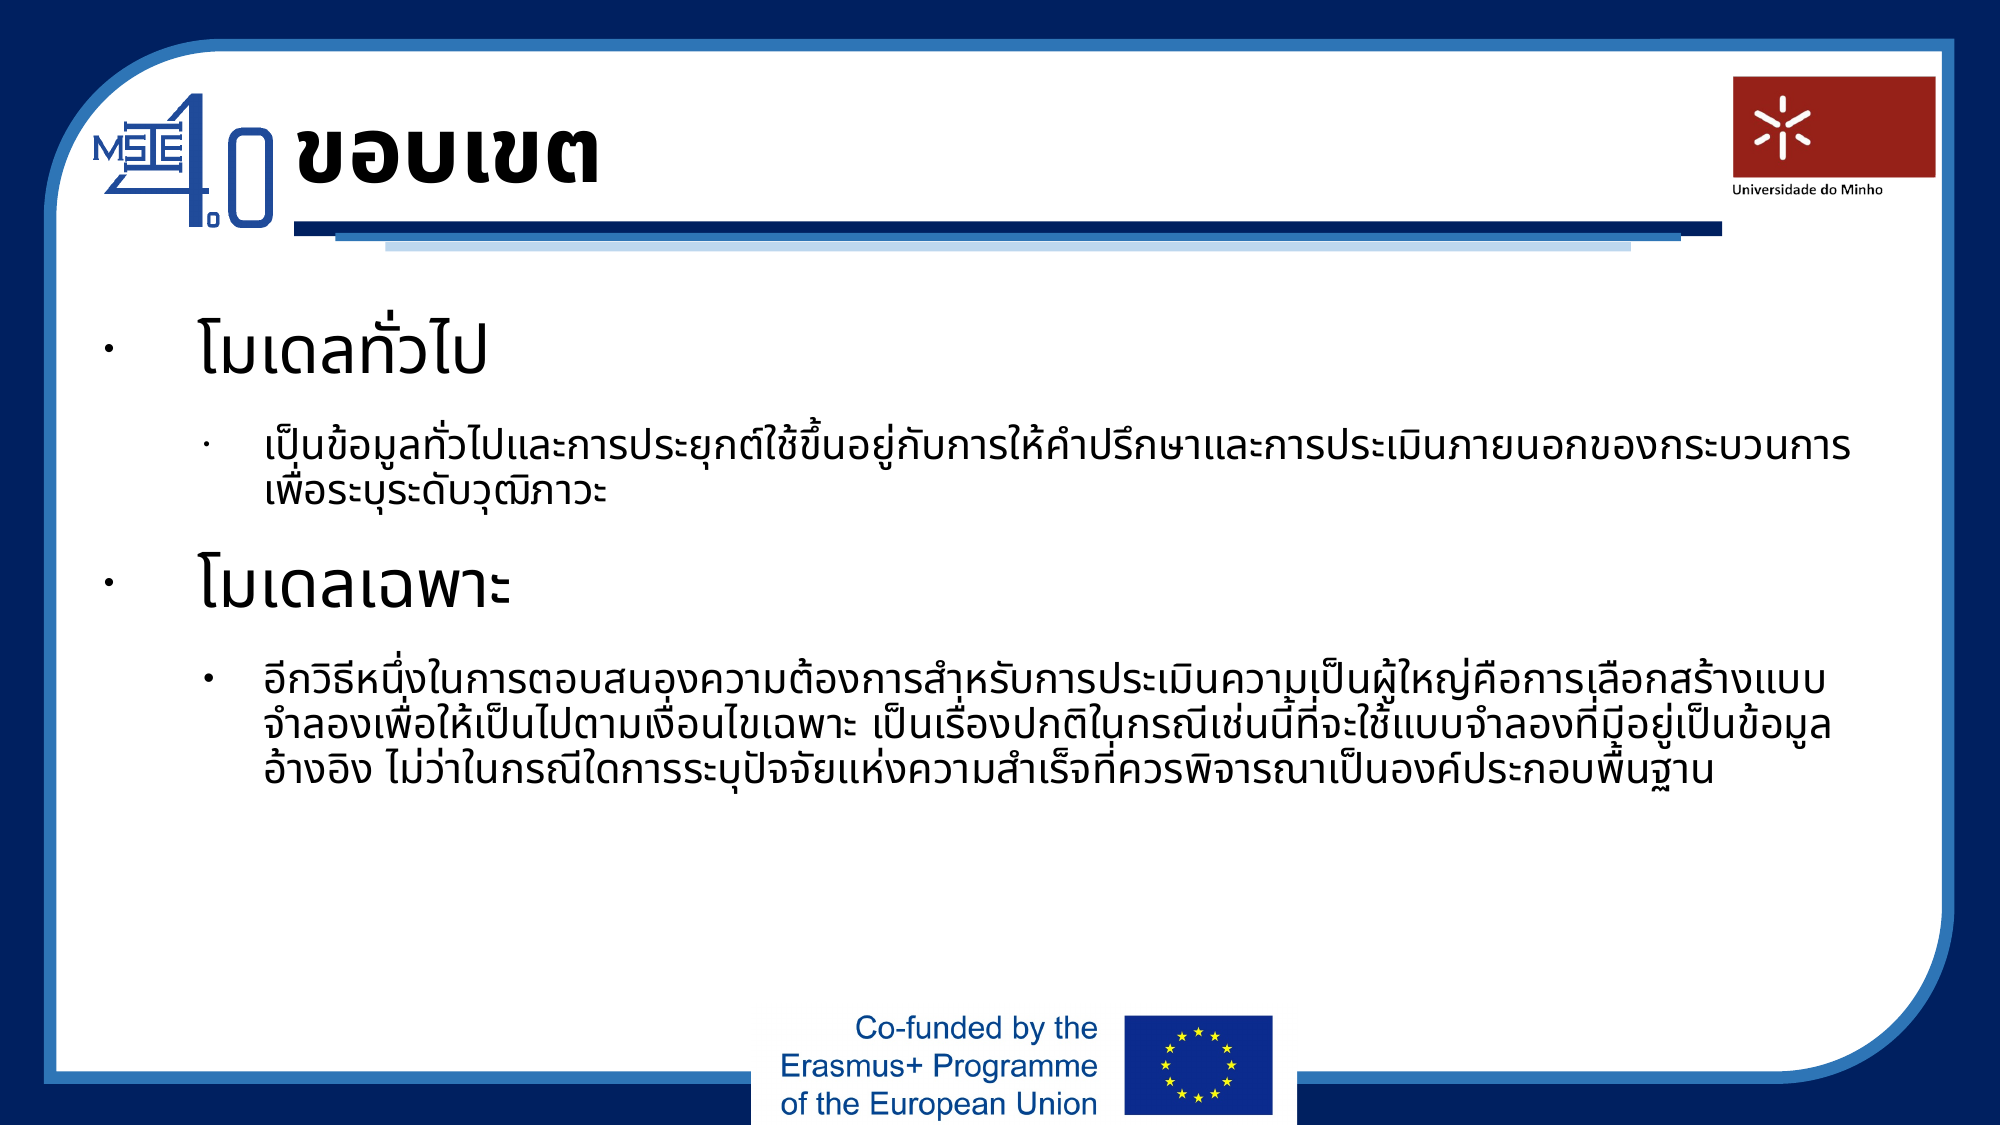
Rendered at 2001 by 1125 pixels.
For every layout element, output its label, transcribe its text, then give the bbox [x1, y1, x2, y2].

text_box ขอบเขต [294, 73, 1723, 220]
text_box โมเดลทั่วไป เป็นข้อมูลทั่วไปและการประยุกต์ใช้ขึ้นอยู่กับการให้คำปรึกษาและการประเมินภายนอกของกระบวนการเพื่อระบุระดับวุฒิภาวะ โมเดลเฉพาะ อีกวิธีหนึ่งในการตอบสนองความต้องการสำหรับการประเมินความเป็นผู้ใหญ่คือการเลือกสร้างแบบจำลองเพื่อให้เป็นไปตามเงื่อนไขเฉพาะ เป็นเรื่องปกติในกรณีเช่นนี้ที่จะใช้แบบจำลองที่มีอยู่เป็นข้อมูลอ้างอิง ไม่ว่าในกรณีใดการระบุปัจจัยแห่งความสำเร็จที่ควรพิจารณาเป็นองค์ประกอบพื้นฐาน [86, 315, 1875, 979]
picture [751, 1003, 1298, 1125]
picture [93, 79, 273, 228]
picture [1699, 70, 1968, 224]
